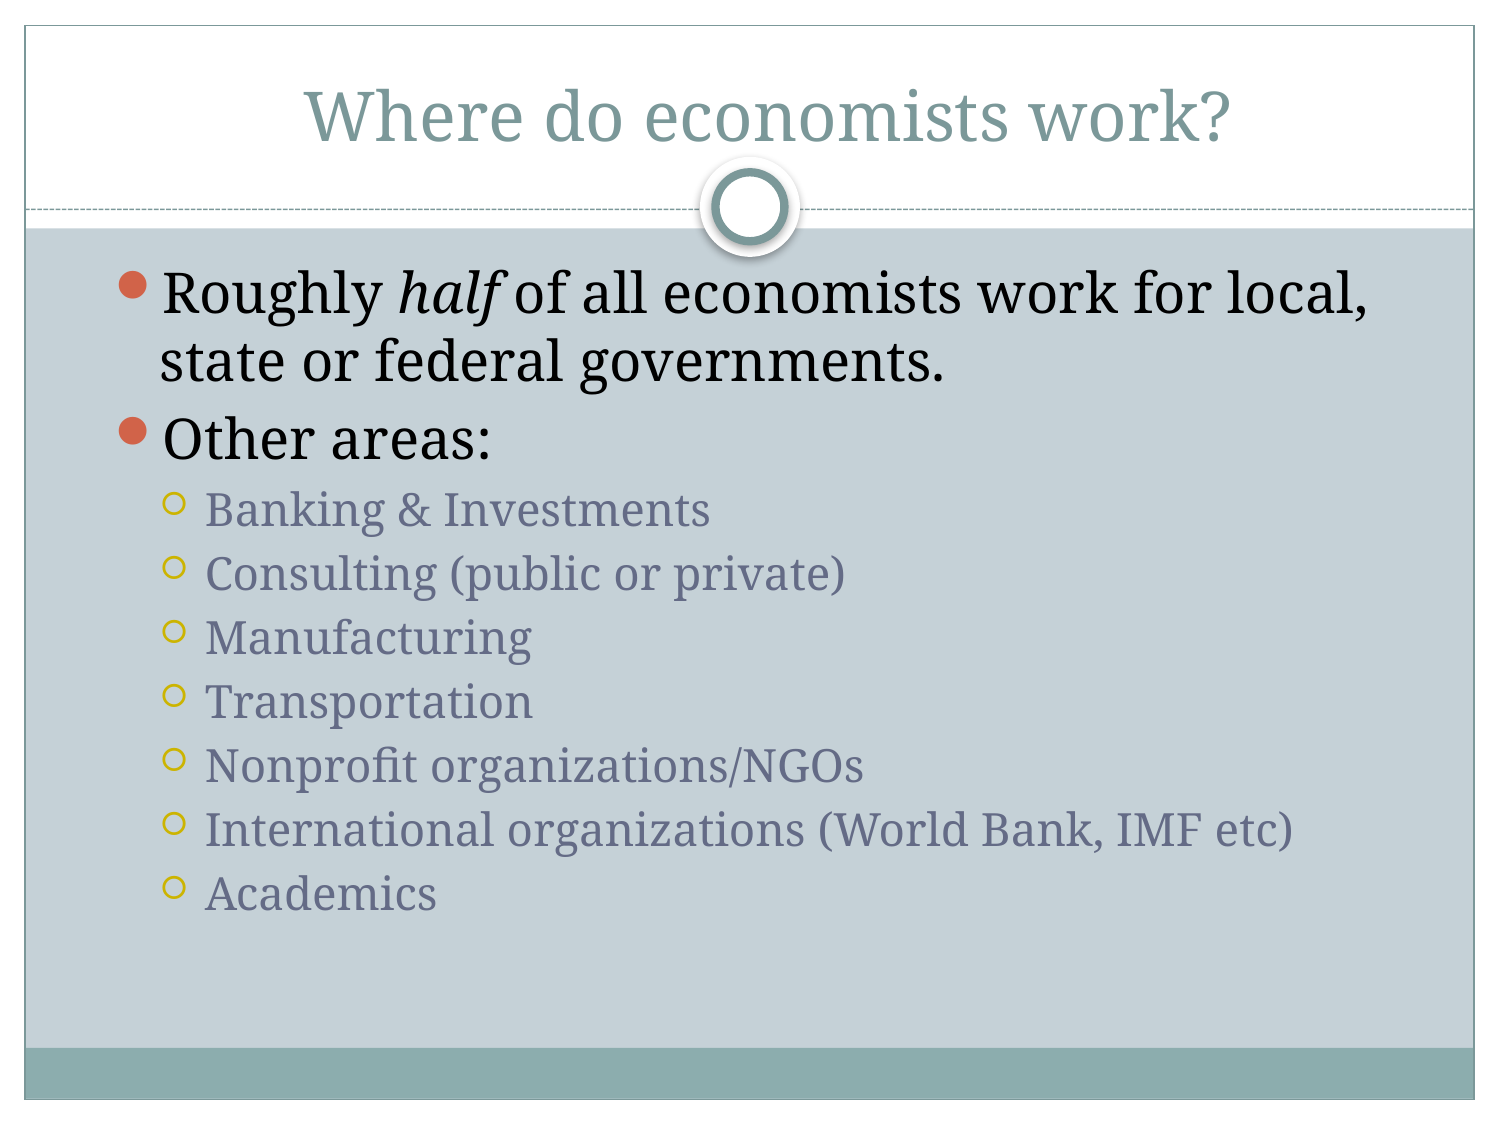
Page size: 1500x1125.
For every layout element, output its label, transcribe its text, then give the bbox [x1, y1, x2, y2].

title Where do economists work? [99, 0, 1438, 163]
list Roughly half of all economists work for local, state or federal governments. Other areas: Banking & Investments Consulting (public or private) Manufacturing Transportation Nonprofit organizations/NGOs International organizations (World Bank, IMF etc) Academics [99, 249, 1438, 988]
